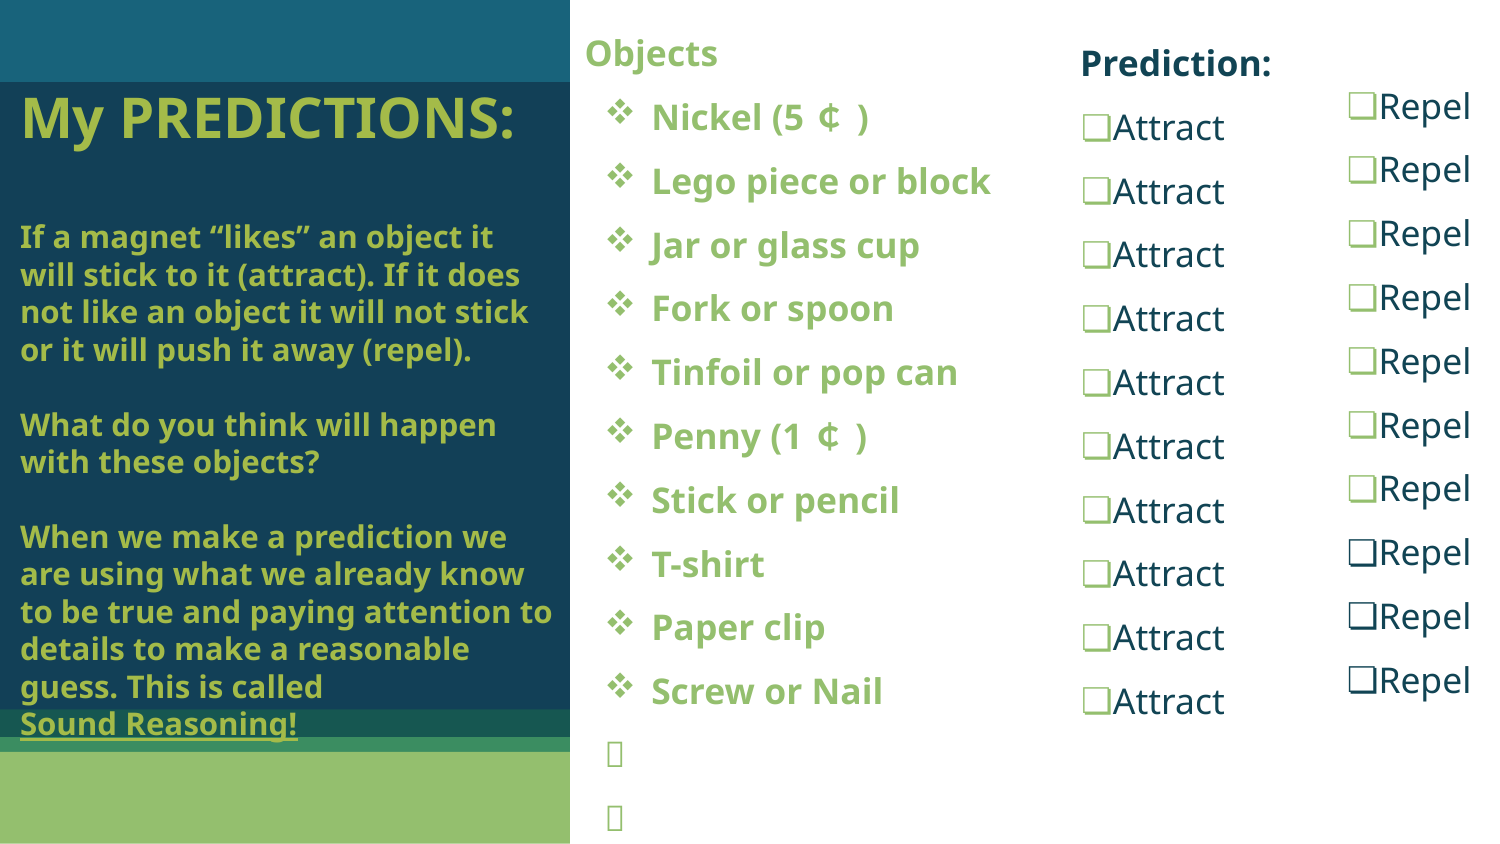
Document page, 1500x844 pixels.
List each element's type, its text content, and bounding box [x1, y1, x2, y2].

subtitle Objects Nickel (5￠) Lego piece or block Jar or glass cup Fork or spoon Tinfoil or pop can Penny (1￠) Stick or pencil T-shirt Paper clip Screw or Nail [569, 0, 1066, 844]
title My PREDICTIONS: If a magnet “likes” an object it will stick to it (attract). If it does not like an object it will not stick or it will push it away (repel). What do you think will happen with these objects? When we make a prediction we are using what we already know to be true and paying attention to details to make a reasonable guess. This is called Sound Reasoning! [5, 67, 569, 723]
list Repel Repel Repel Repel Repel Repel Repel Repel Repel Repel [1331, 4, 1500, 826]
list Prediction: Attract Attract Attract Attract Attract Attract Attract Attract Attract Attract [1065, 4, 1307, 826]
